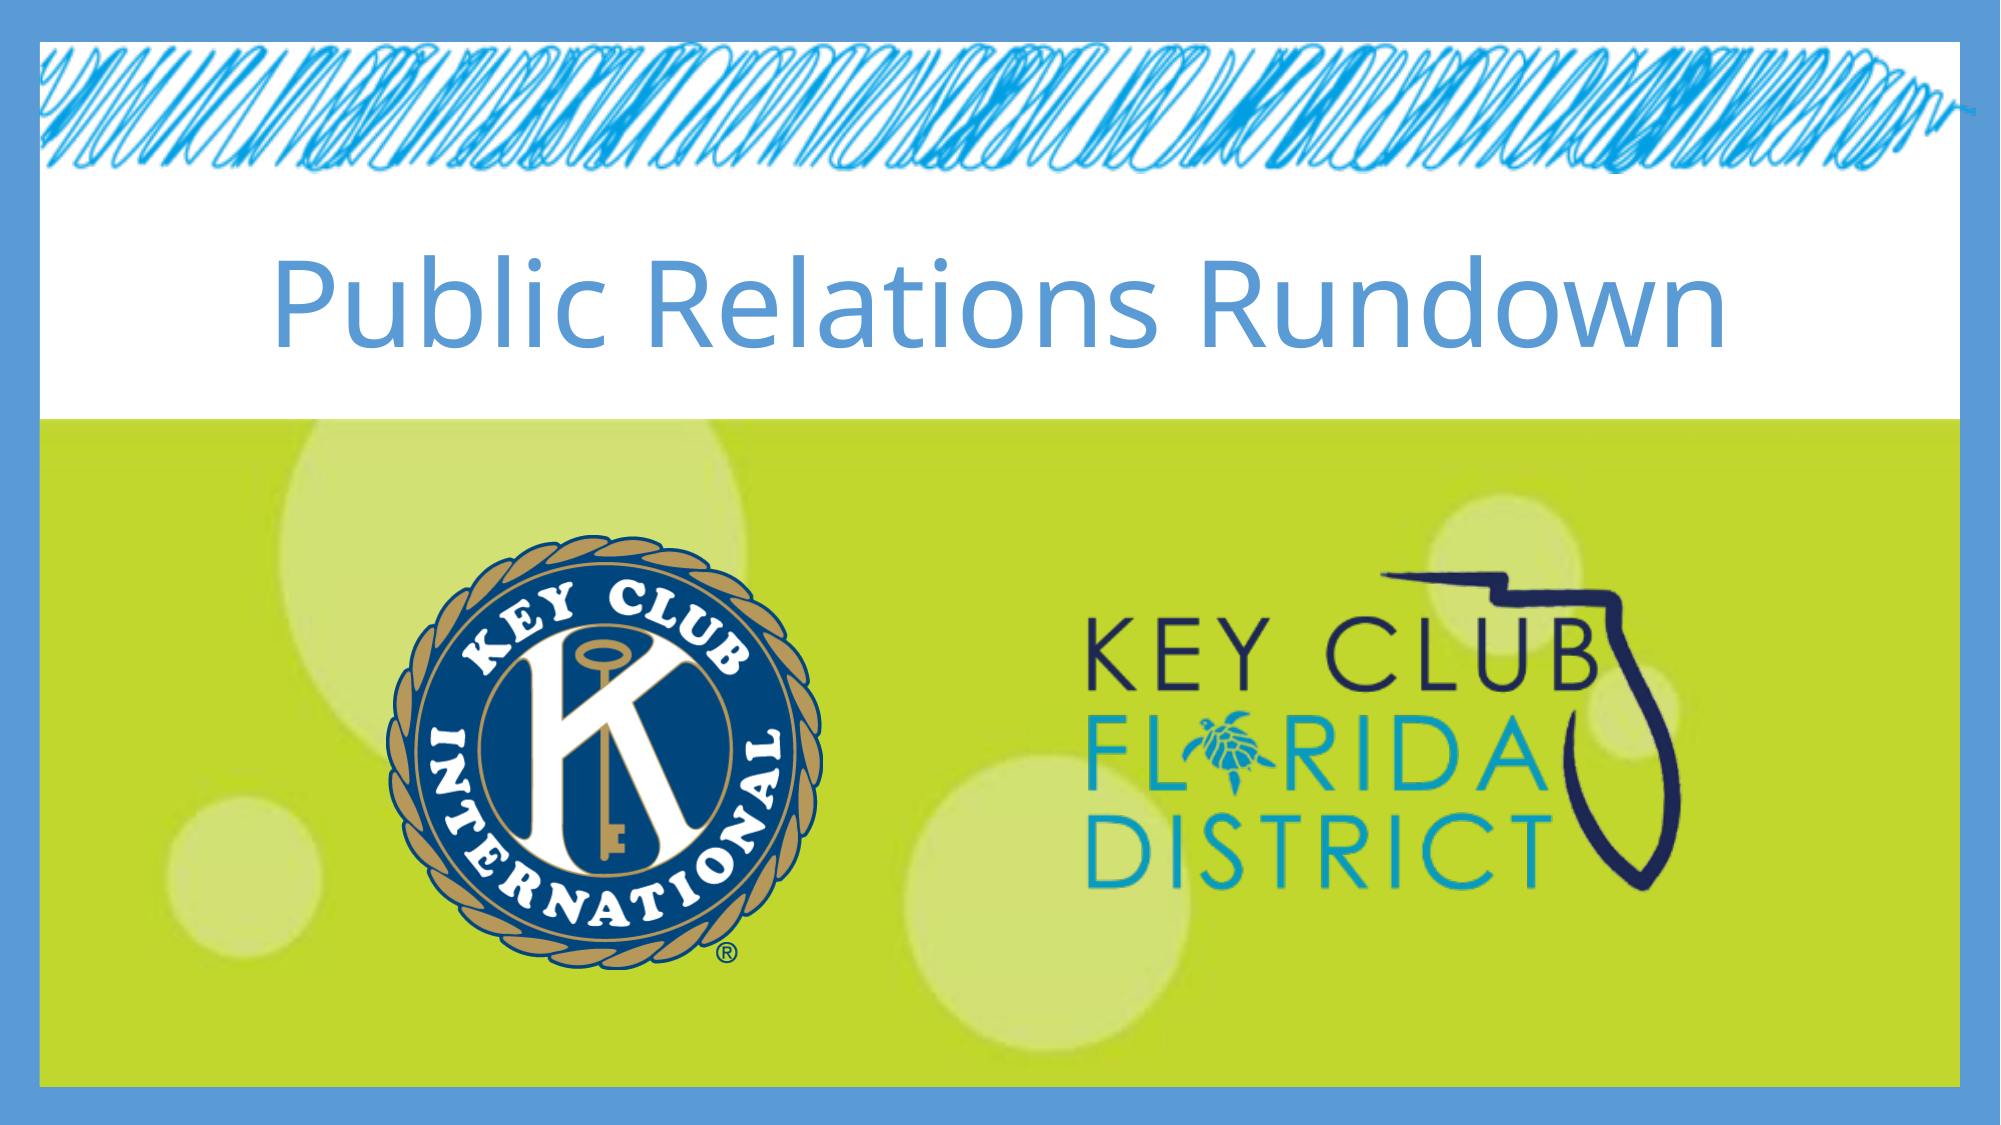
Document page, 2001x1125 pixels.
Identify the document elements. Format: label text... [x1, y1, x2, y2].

picture [39, 42, 1976, 175]
title Public Relations Rundown [39, 194, 1960, 381]
text_box [39, 175, 1961, 1087]
text_box [0, 0, 2000, 1125]
picture [39, 419, 1960, 1087]
